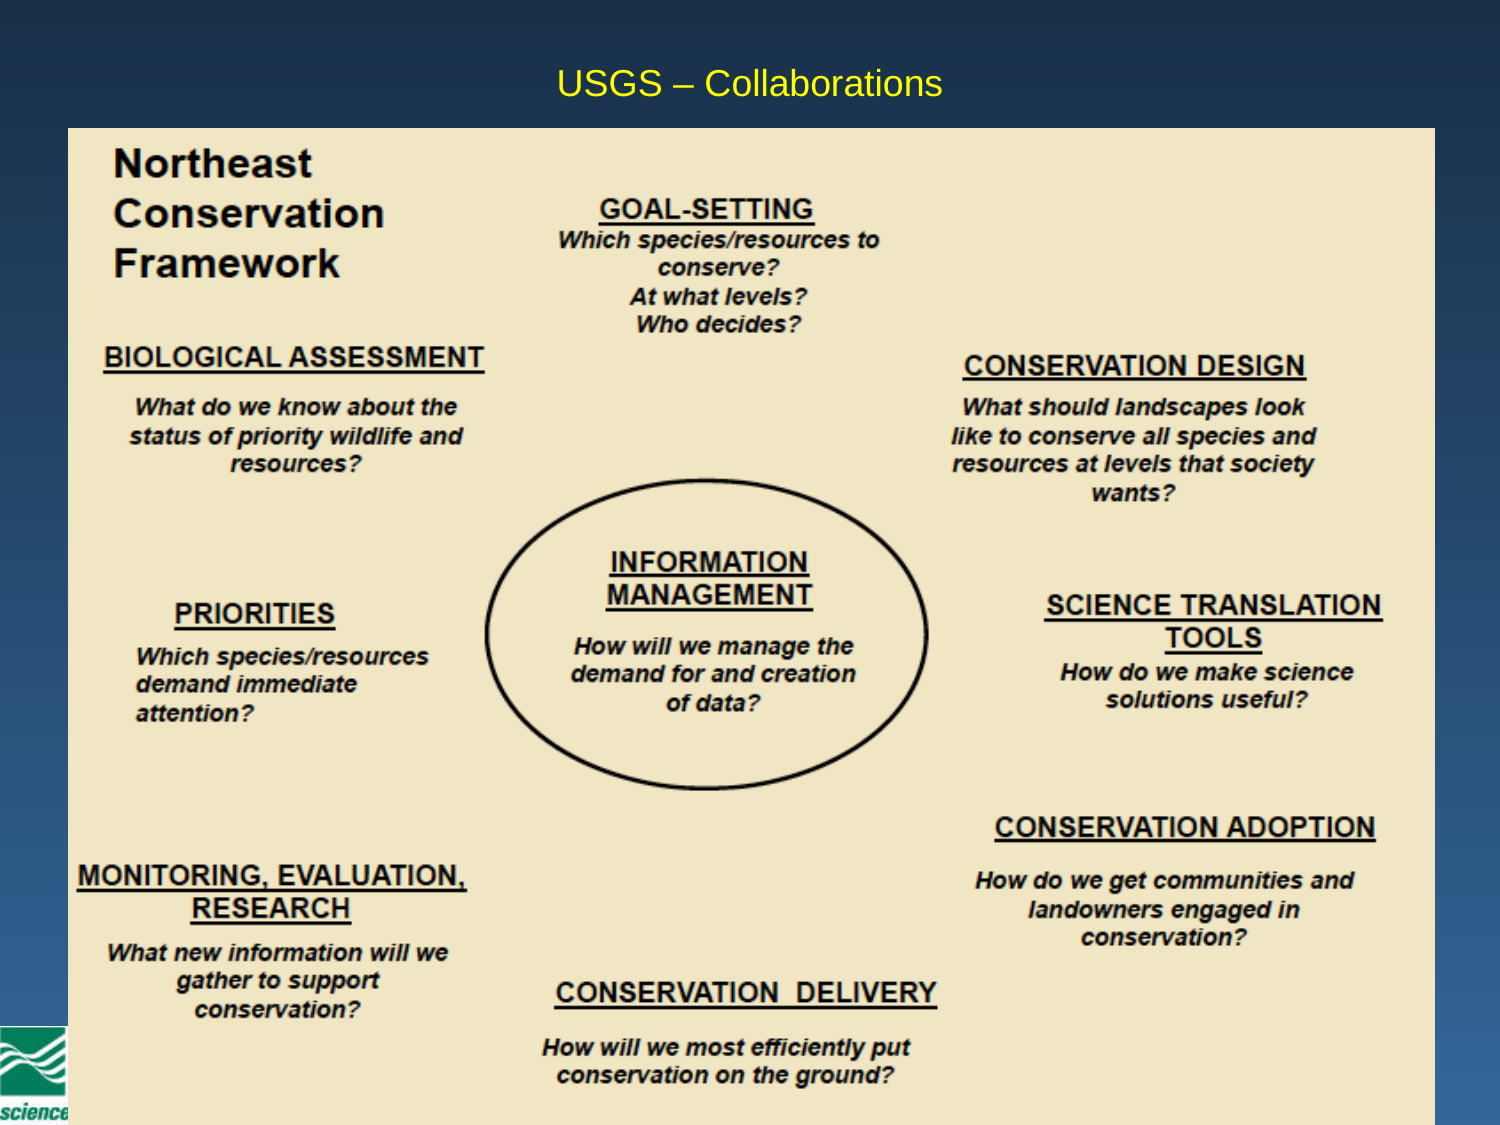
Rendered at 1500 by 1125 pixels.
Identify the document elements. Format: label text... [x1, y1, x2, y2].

picture [0, 127, 1436, 1125]
text_box USGS – Collaborations [0, 51, 1500, 112]
